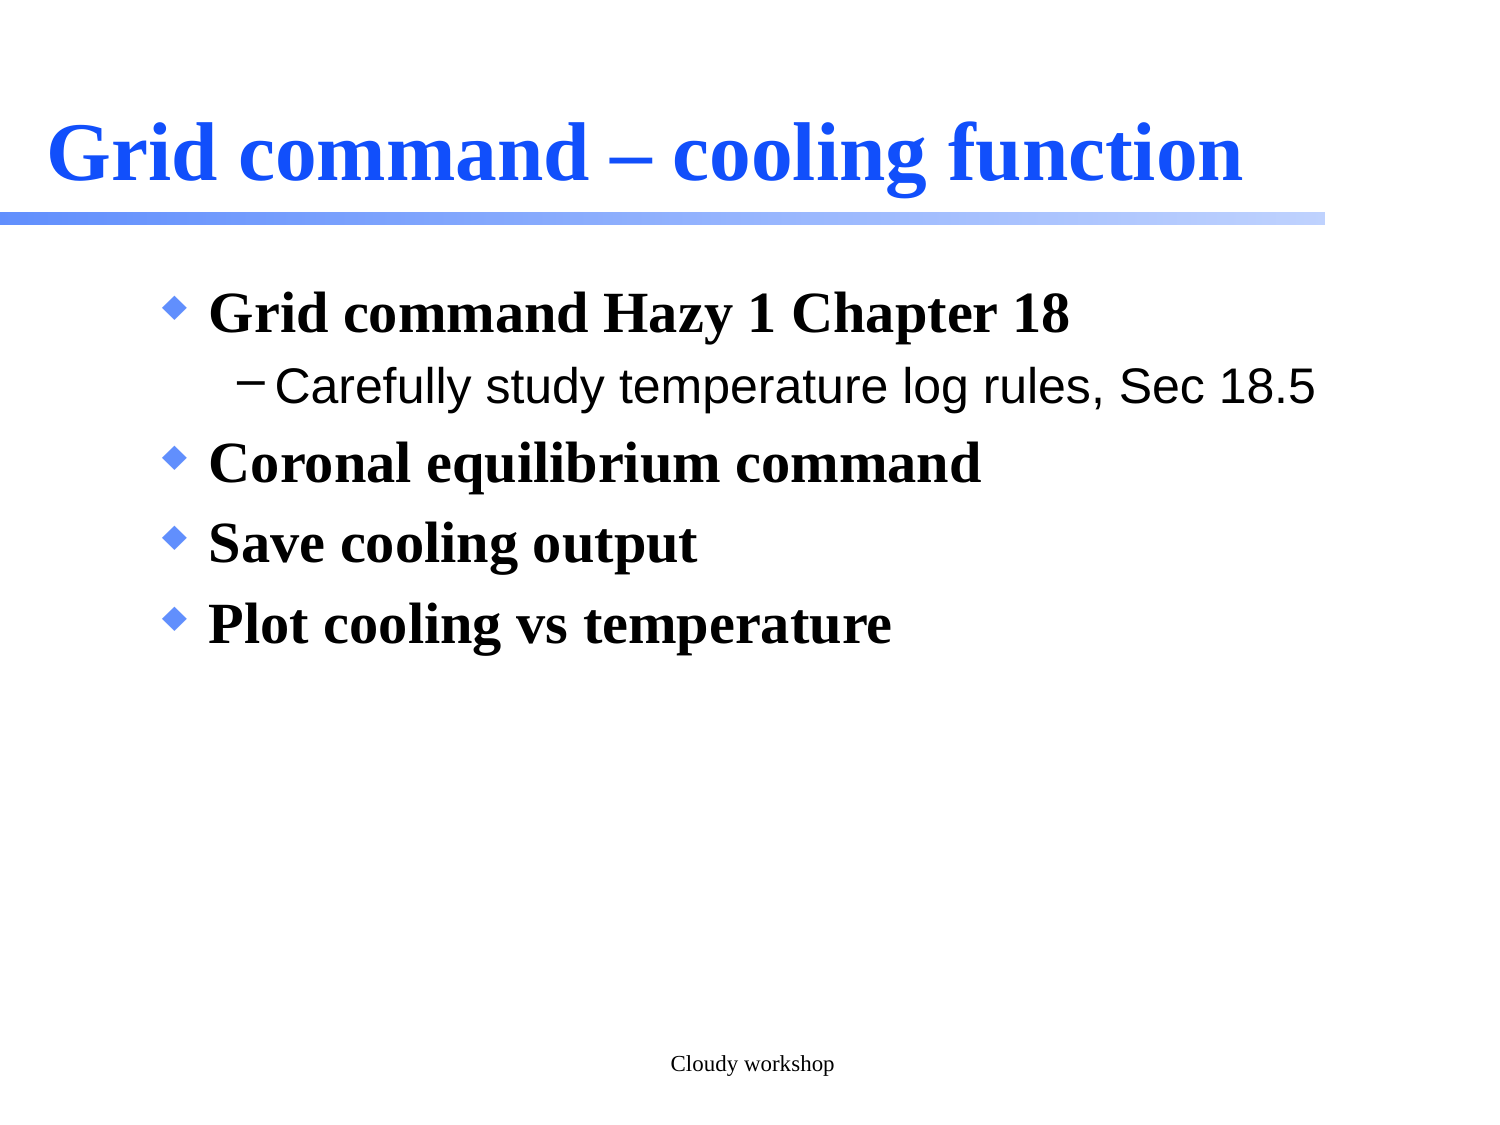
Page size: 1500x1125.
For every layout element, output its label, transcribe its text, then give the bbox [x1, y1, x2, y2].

footer Cloudy workshop [512, 1024, 988, 1101]
list Grid command Hazy 1 Chapter 18 Carefully study temperature log rules, Sec 18.5 Coronal equilibrium command Save cooling output Plot cooling vs temperature [146, 274, 1396, 951]
title Grid command – cooling function [30, 18, 1396, 207]
